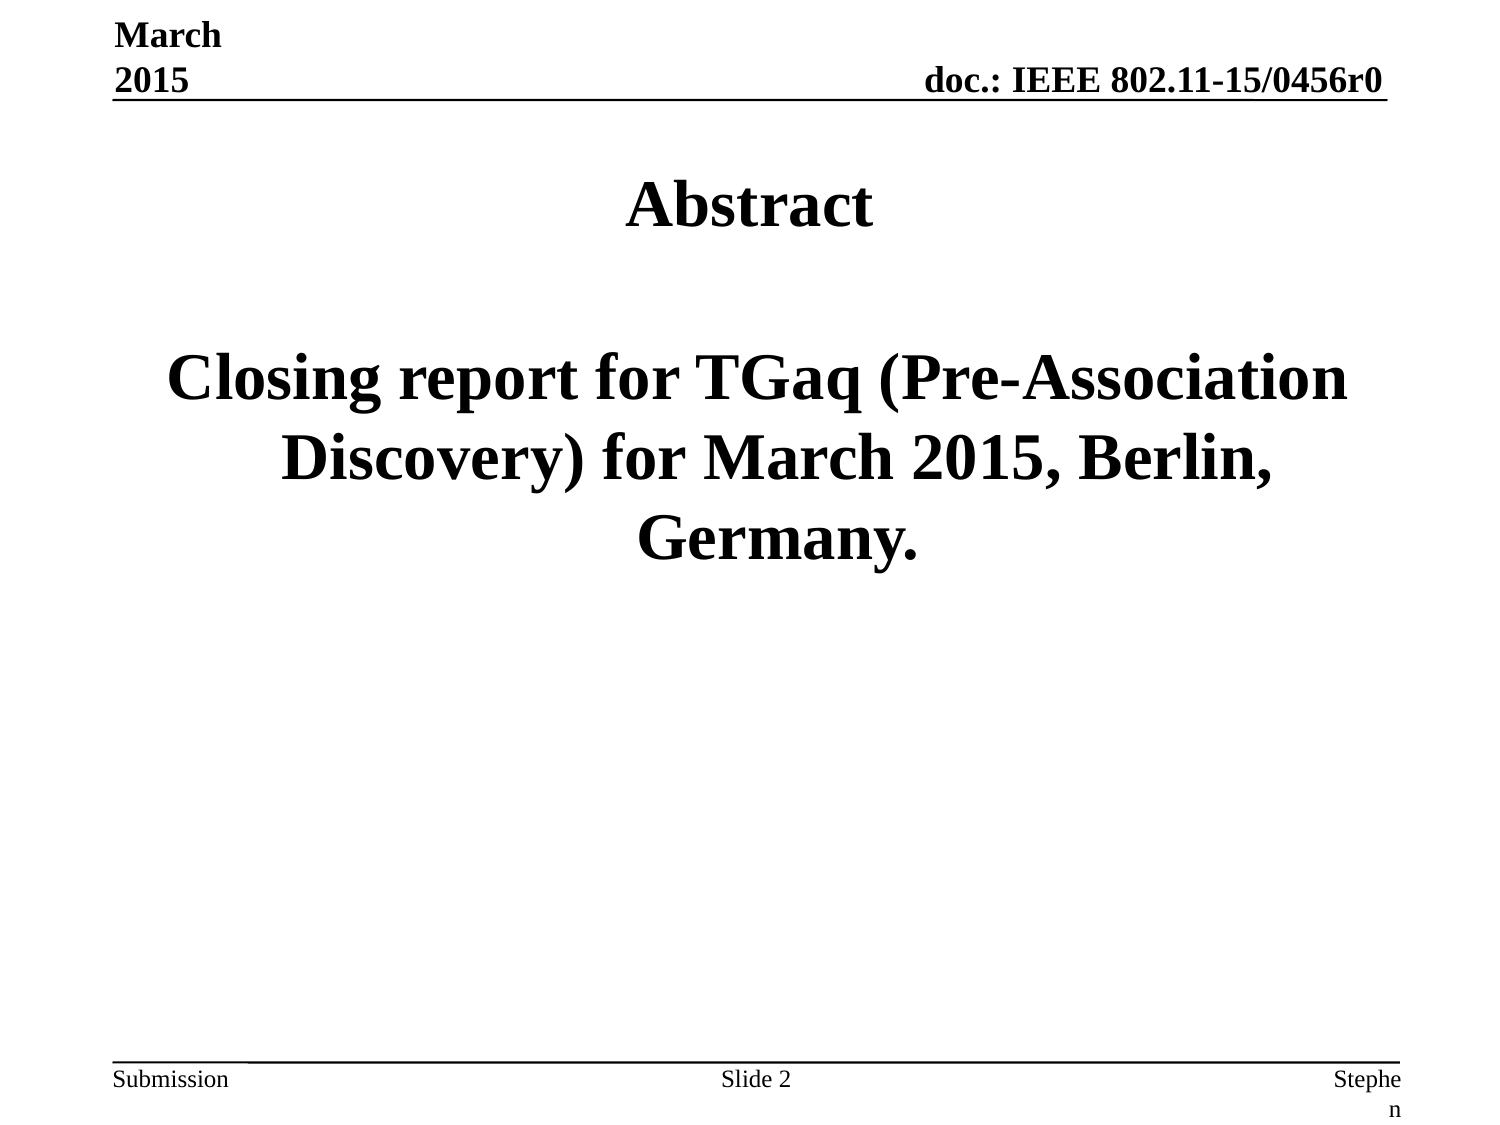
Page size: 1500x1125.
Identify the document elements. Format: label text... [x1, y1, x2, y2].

list Closing report for TGaq (Pre-Association Discovery) for March 2015, Berlin, Germany. [112, 324, 1388, 1000]
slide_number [114, 54, 290, 101]
footer Stephen McCann, BlackBerry [1324, 1061, 1402, 1093]
slide_number Slide 2 [712, 1061, 800, 1093]
title Abstract [112, 112, 1388, 288]
